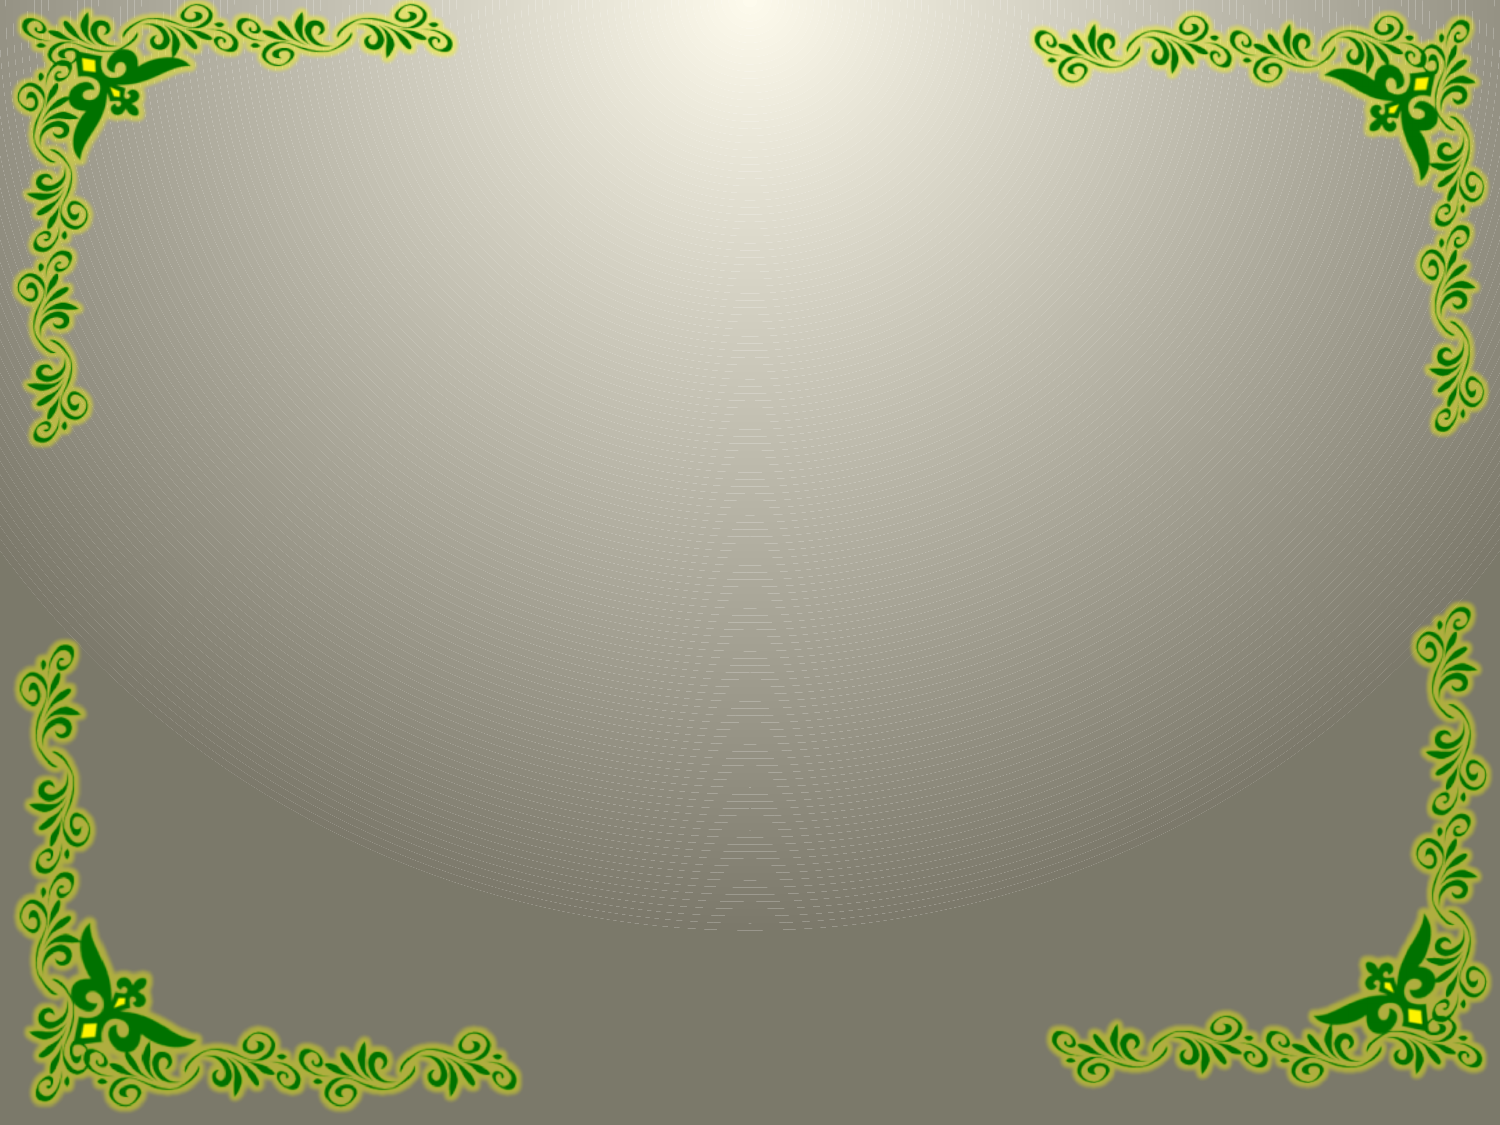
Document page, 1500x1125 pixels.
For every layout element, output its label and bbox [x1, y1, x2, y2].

picture [0, 0, 467, 456]
picture [1037, 591, 1500, 1101]
picture [1022, 0, 1500, 462]
picture [2, 611, 530, 1125]
